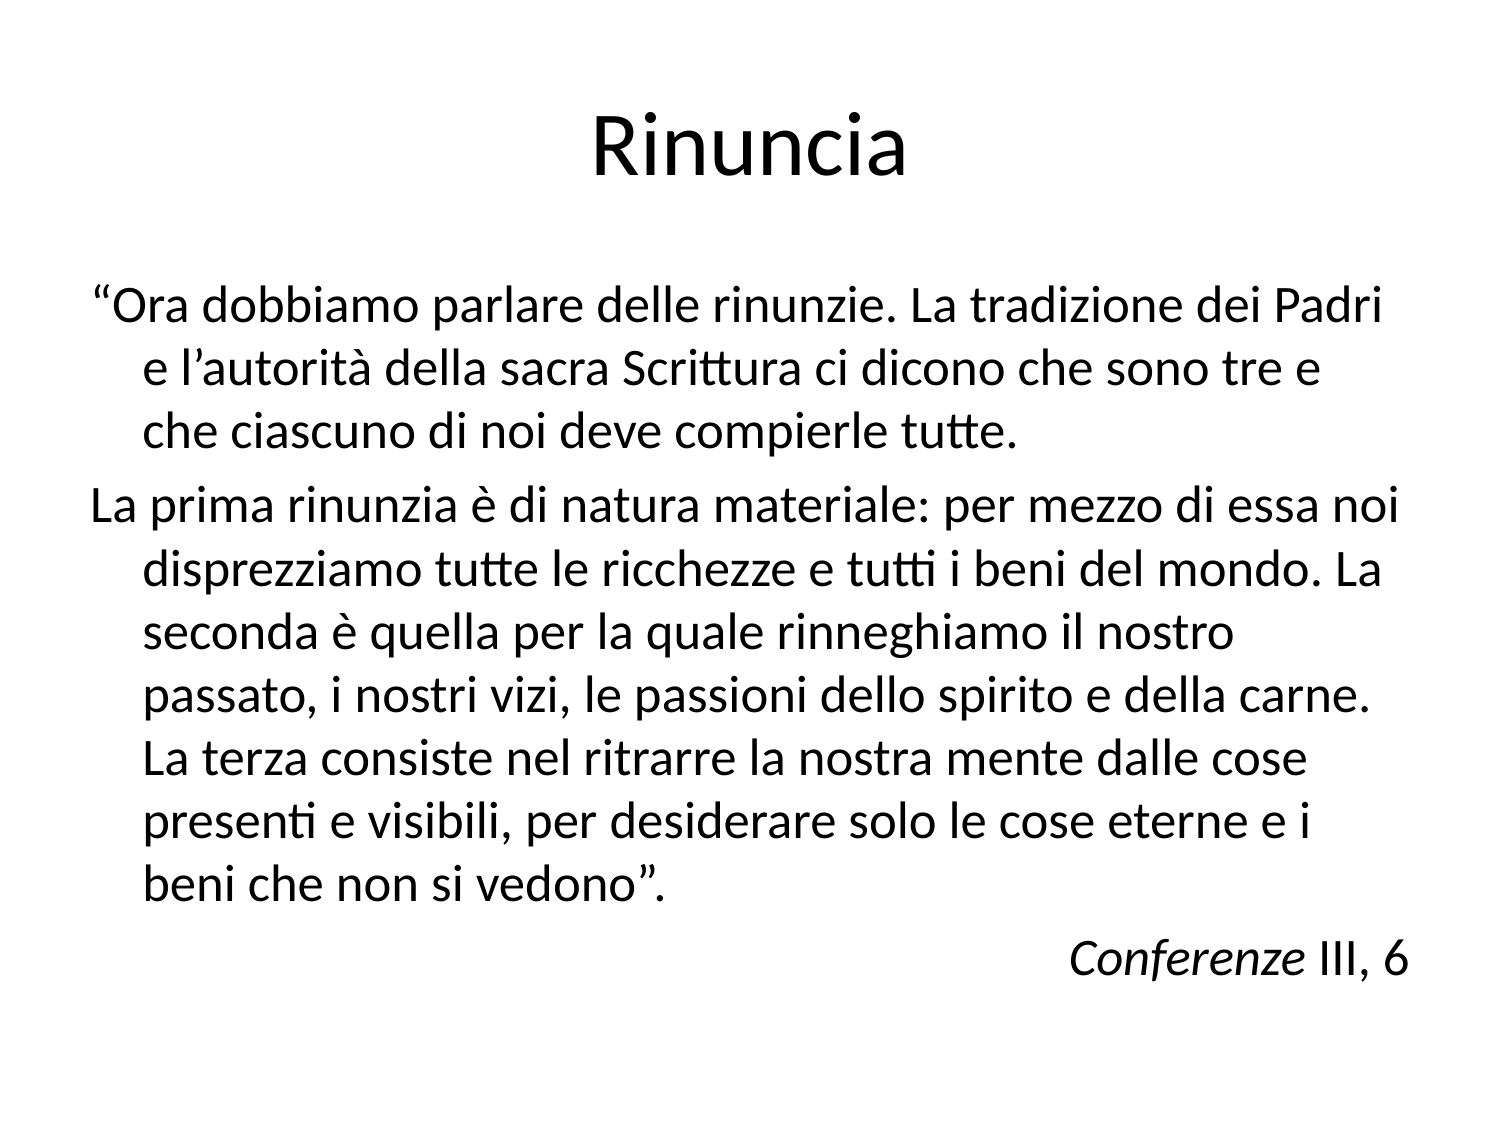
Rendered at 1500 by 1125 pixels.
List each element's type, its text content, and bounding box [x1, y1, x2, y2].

list “Ora dobbiamo parlare delle rinunzie. La tradizione dei Padri e l’autorità della sacra Scrittura ci dicono che sono tre e che ciascuno di noi deve compierle tutte. La prima rinunzia è di natura materiale: per mezzo di essa noi disprezziamo tutte le ricchezze e tutti i beni del mondo. La seconda è quella per la quale rinneghiamo il nostro passato, i nostri vizi, le passioni dello spirito e della carne. La terza consiste nel ritrarre la nostra mente dalle cose presenti e visibili, per desiderare solo le cose eterne e i beni che non si vedono”. Conferenze III, 6 [75, 262, 1425, 1005]
title Rinuncia [75, 45, 1425, 233]
